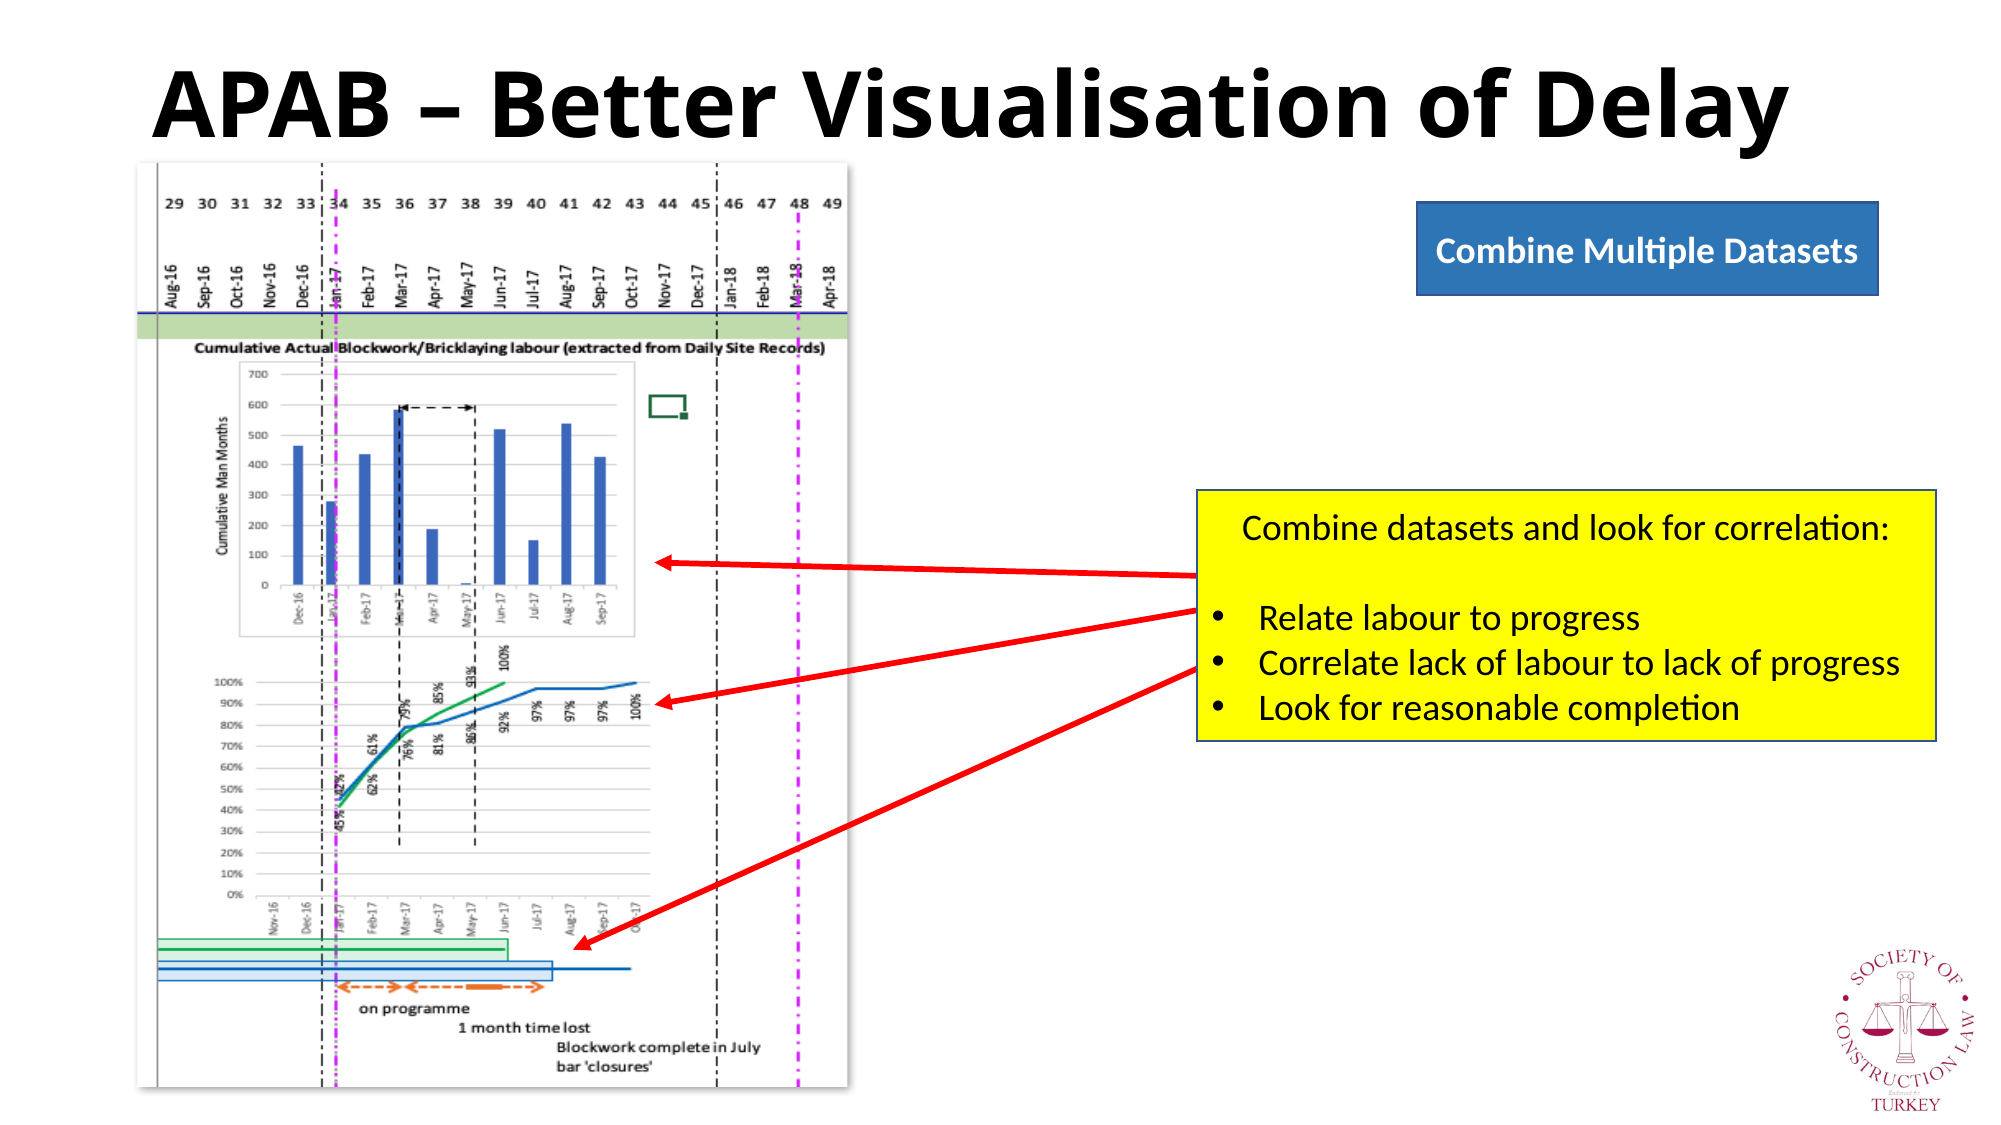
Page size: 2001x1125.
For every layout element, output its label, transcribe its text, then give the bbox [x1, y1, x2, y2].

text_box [654, 592, 1298, 623]
text_box Combine datasets and look for correlation: Relate labour to progress Correlate lack of labour to lack of progress Look for reasonable completion [1196, 489, 1937, 742]
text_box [654, 562, 1298, 579]
text_box Combine Multiple Datasets [1416, 201, 1879, 296]
title APAB – Better Visualisation of Delay [137, 0, 1863, 217]
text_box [572, 623, 1298, 950]
picture [137, 163, 848, 1087]
picture [1835, 949, 1974, 1111]
